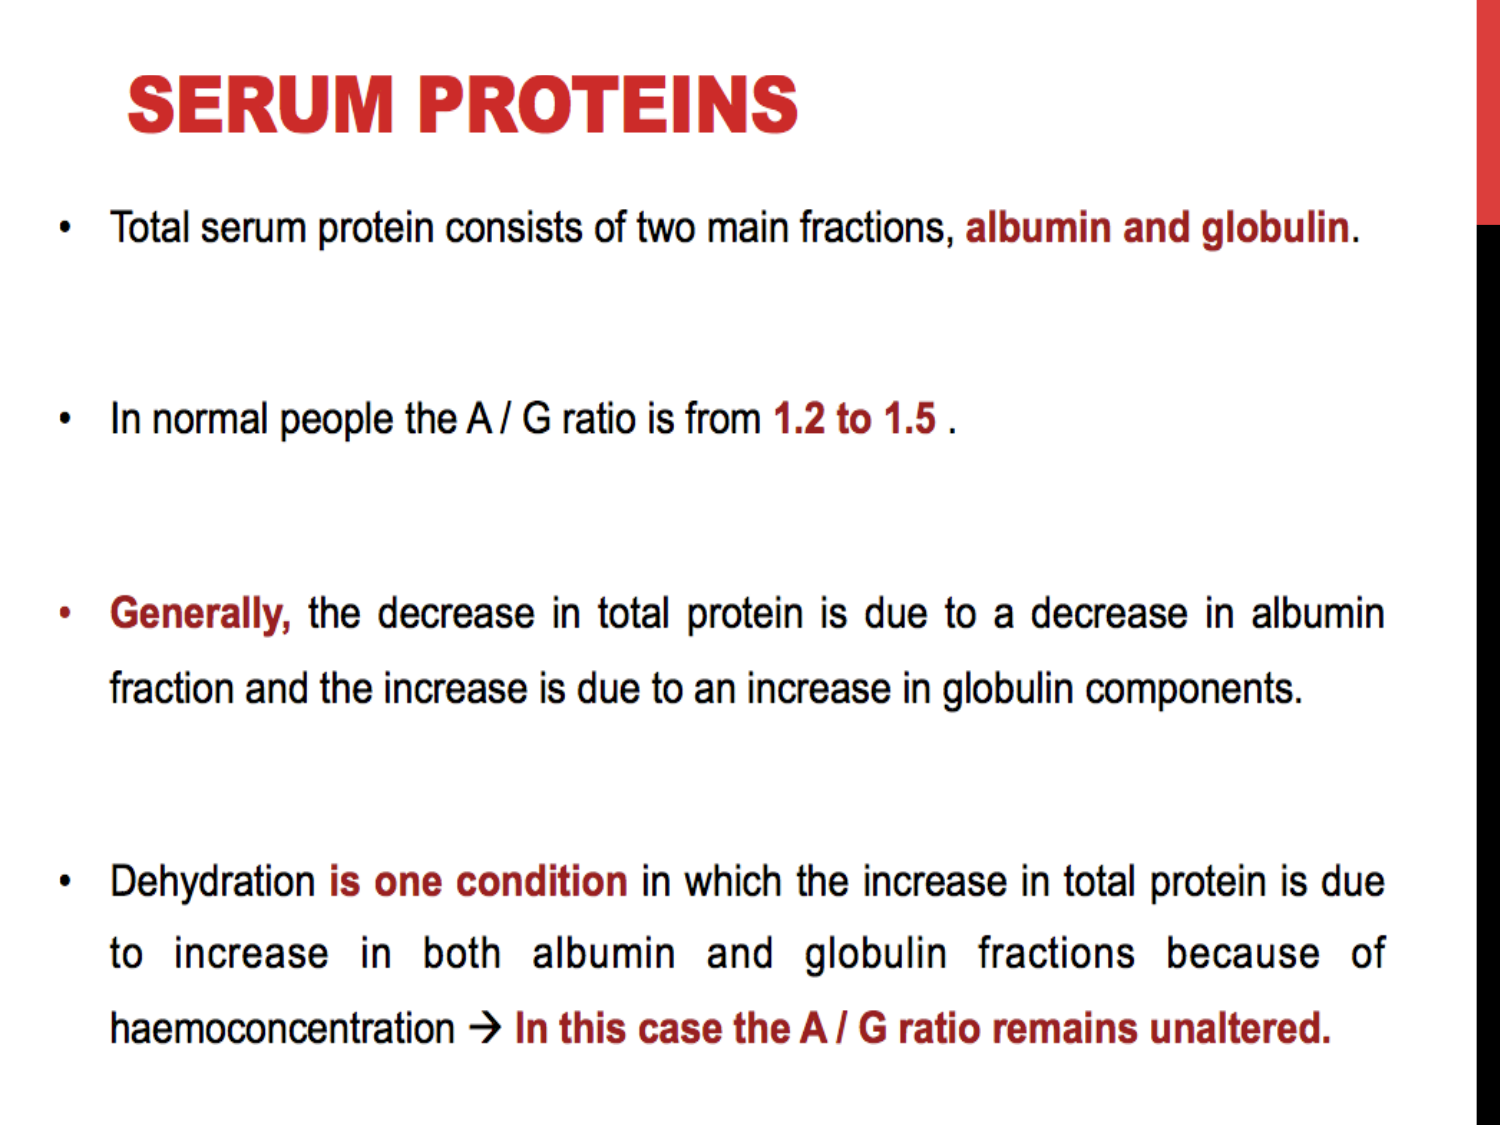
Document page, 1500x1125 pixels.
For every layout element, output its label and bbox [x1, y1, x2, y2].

text_box [59, 75, 1388, 1046]
